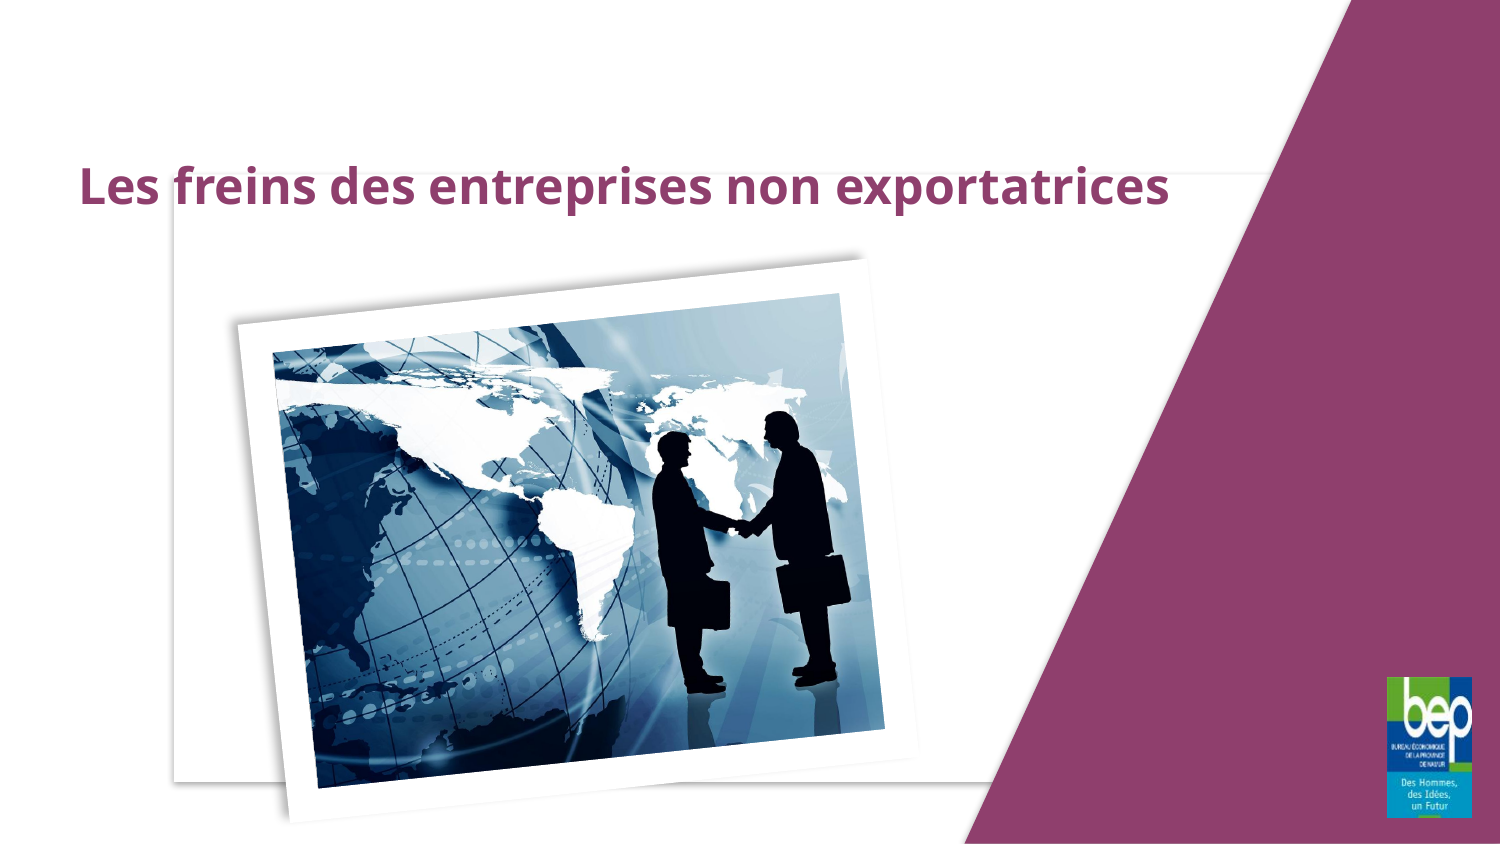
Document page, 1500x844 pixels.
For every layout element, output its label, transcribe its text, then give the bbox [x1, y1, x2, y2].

picture [274, 294, 884, 788]
picture [1387, 677, 1472, 774]
picture [1401, 779, 1415, 786]
picture [1413, 804, 1422, 809]
picture [1417, 814, 1441, 818]
picture [1425, 802, 1446, 810]
picture [1425, 791, 1449, 798]
picture [1408, 792, 1421, 797]
picture [1420, 779, 1456, 786]
list Les freins des entreprises non exportatrices [78, 154, 1174, 712]
title [110, 26, 1461, 168]
